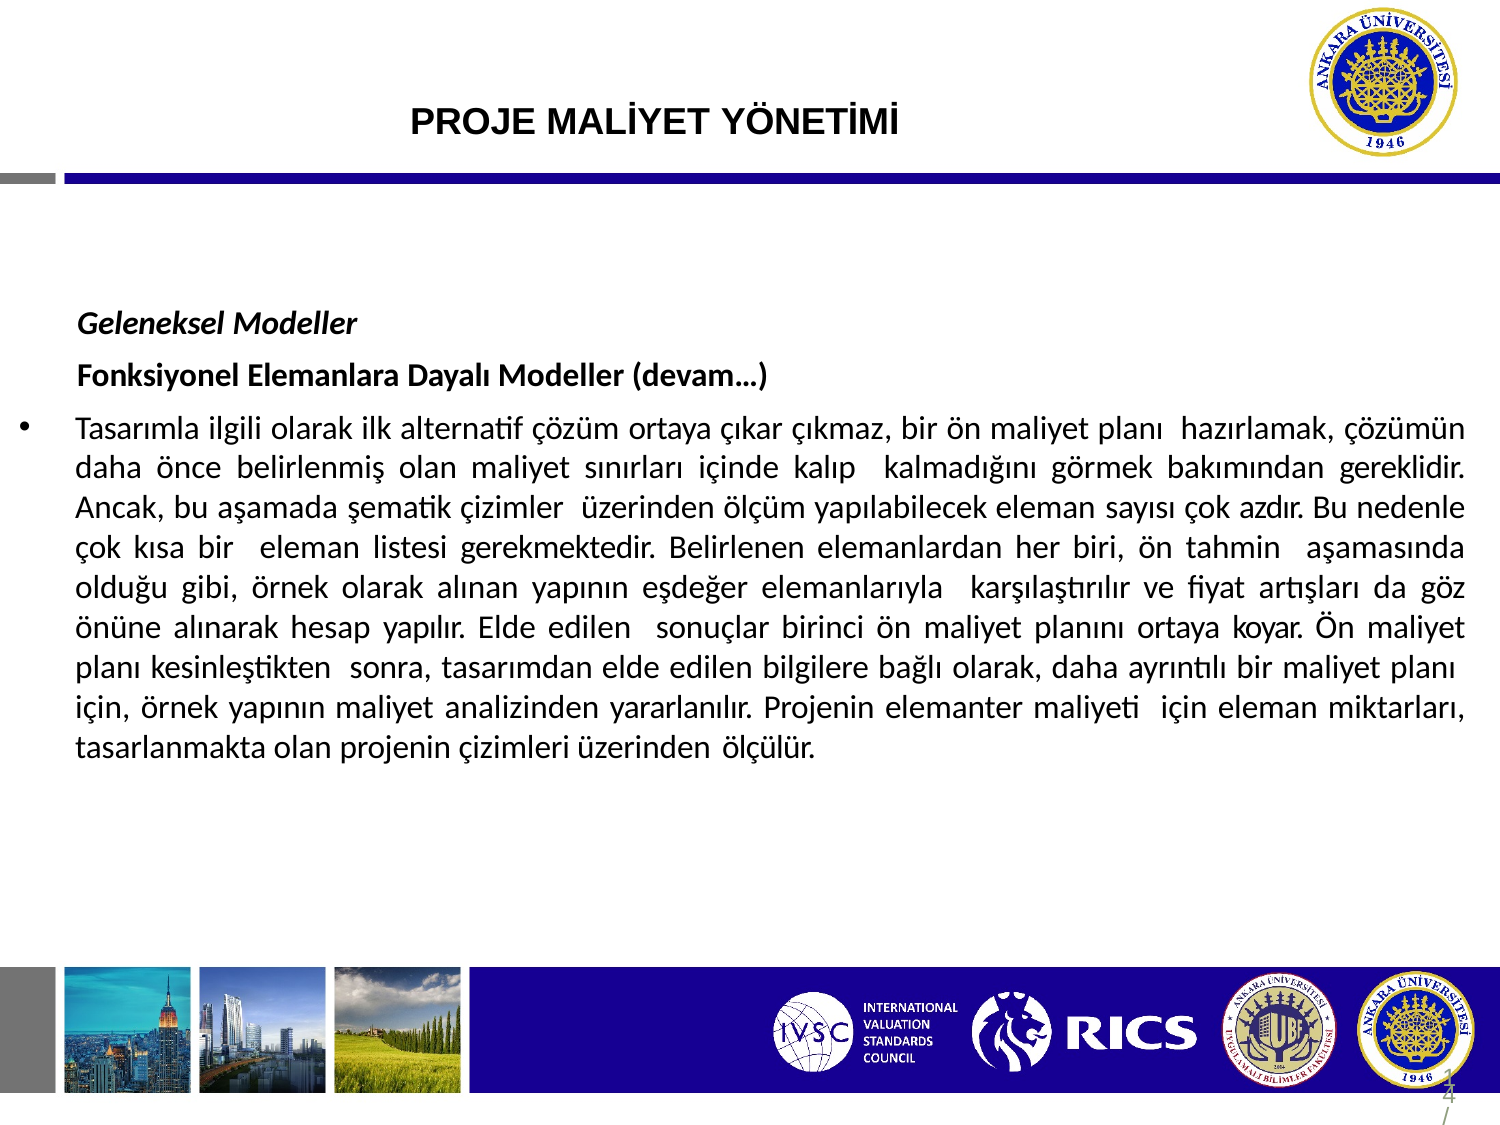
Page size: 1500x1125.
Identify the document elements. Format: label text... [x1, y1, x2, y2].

text_box Geleneksel Modeller Fonksiyonel Elemanlara Dayalı Modeller (devam…) Tasarımla ilgili olarak ilk alternatif çözüm ortaya çıkar çıkmaz, bir ön maliyet planı hazırlamak, çözümün daha önce belirlenmiş olan maliyet sınırları içinde kalıp kalmadığını görmek bakımından gereklidir. Ancak, bu aşamada şematik çizimler üzerinden ölçüm yapılabilecek eleman sayısı çok azdır. Bu nedenle çok kısa bir eleman listesi gerekmektedir. Belirlenen elemanlardan her biri, ön tahmin aşamasında olduğu gibi, örnek olarak alınan yapının eşdeğer elemanlarıyla karşılaştırılır ve fiyat artışları da göz önüne alınarak hesap yapılır. Elde edilen sonuçlar birinci ön maliyet planını ortaya koyar. Ön maliyet planı kesinleştikten sonra, tasarımdan elde edilen bilgilere bağlı olarak, daha ayrıntılı bir maliyet planı için, örnek yapının maliyet analizinden yararlanılır. Projenin elemanter maliyeti için eleman miktarları, tasarlanmakta olan projenin çizimleri üzerinden ölçülür. [16, 286, 1467, 766]
title PROJE MALİYET YÖNETİMİ [408, 94, 1140, 285]
slide_number 14/343 [1425, 1069, 1467, 1125]
picture [0, 0, 1500, 1125]
